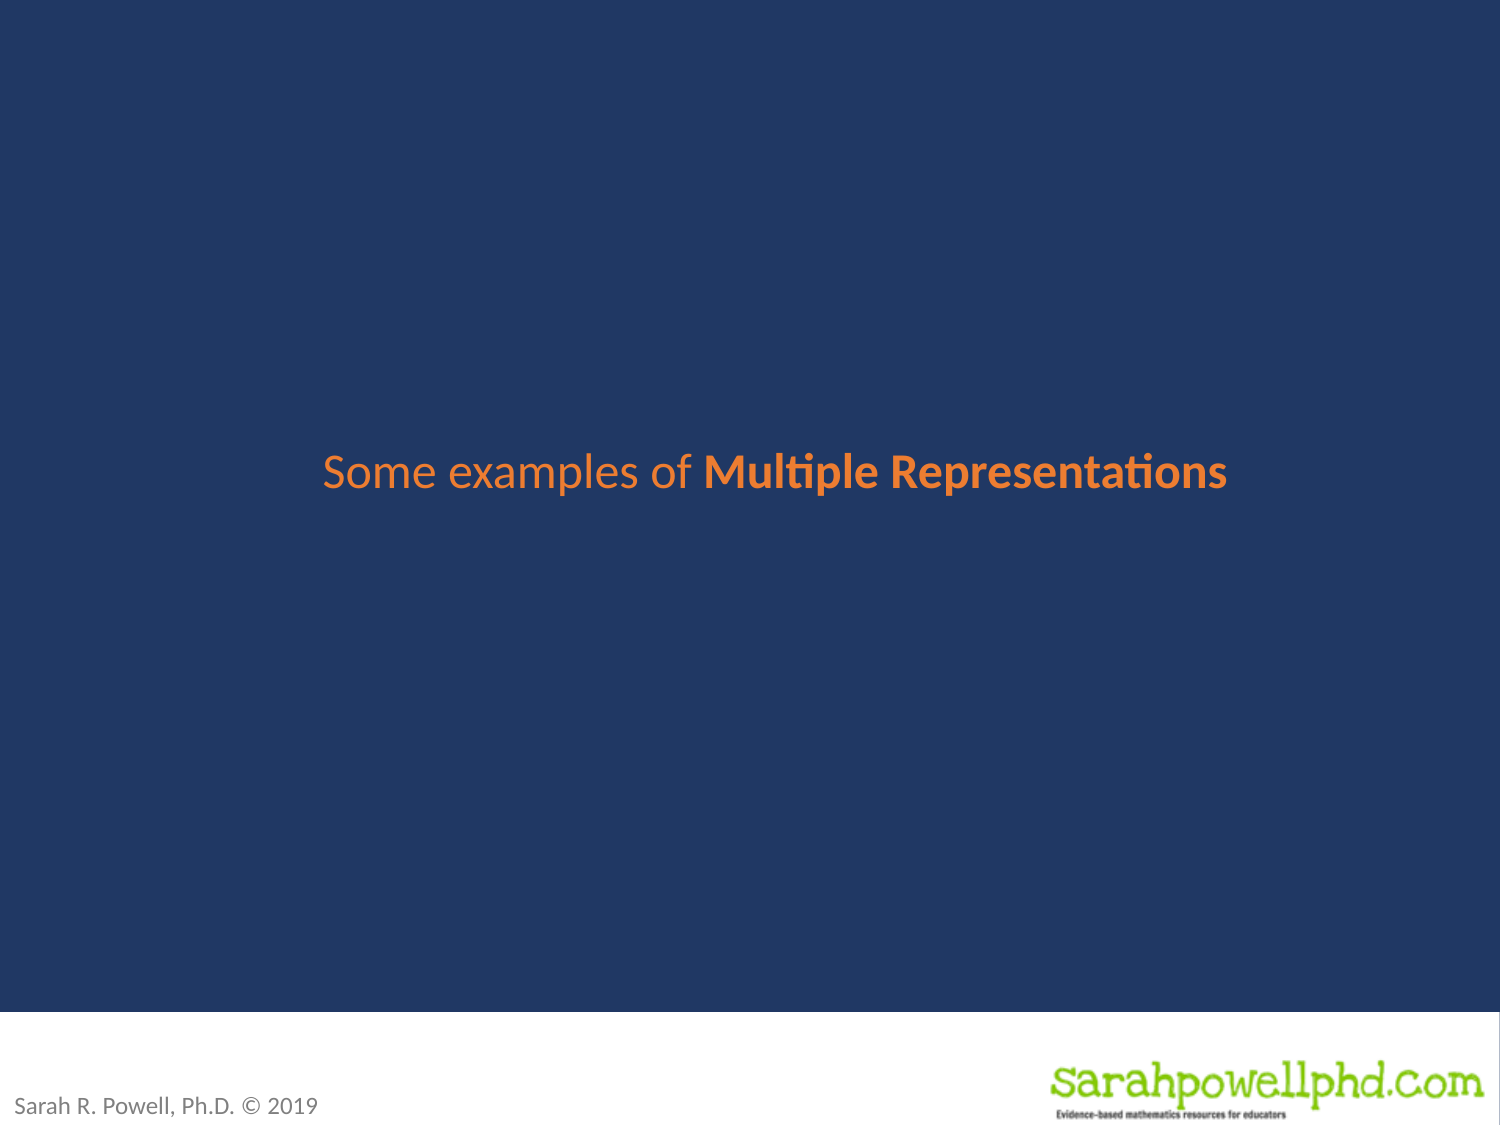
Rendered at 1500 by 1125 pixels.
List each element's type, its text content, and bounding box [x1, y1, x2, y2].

text_box Some examples of Multiple Representations [307, 431, 1244, 507]
picture [1032, 1051, 1499, 1125]
